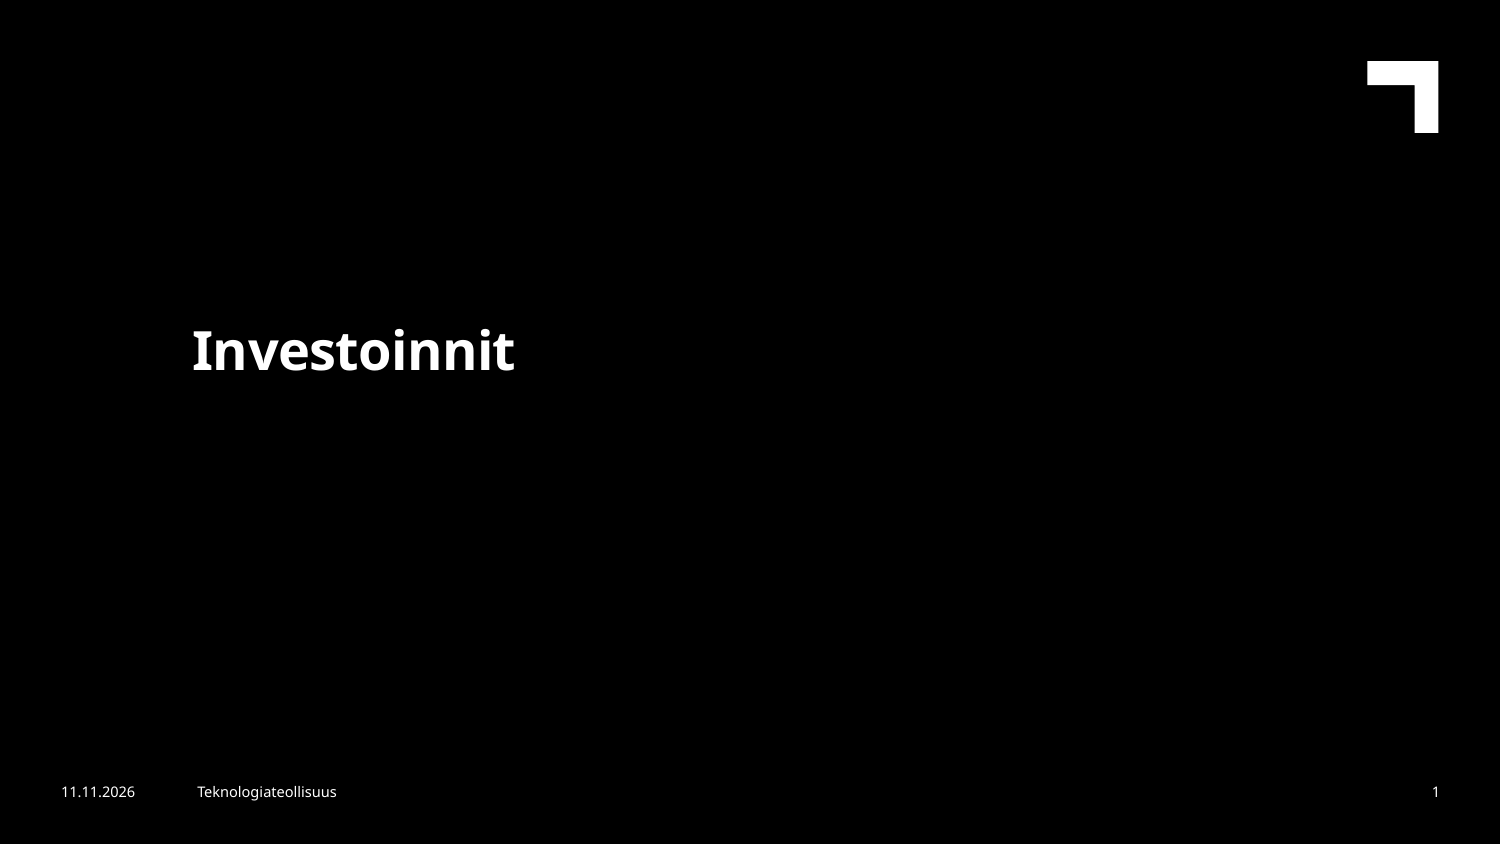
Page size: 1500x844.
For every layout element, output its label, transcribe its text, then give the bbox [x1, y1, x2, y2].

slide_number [46, 775, 182, 803]
list Investoinnit [175, 308, 1321, 500]
slide_number 1 [1313, 775, 1456, 803]
footer Teknologiateollisuus [182, 775, 395, 803]
